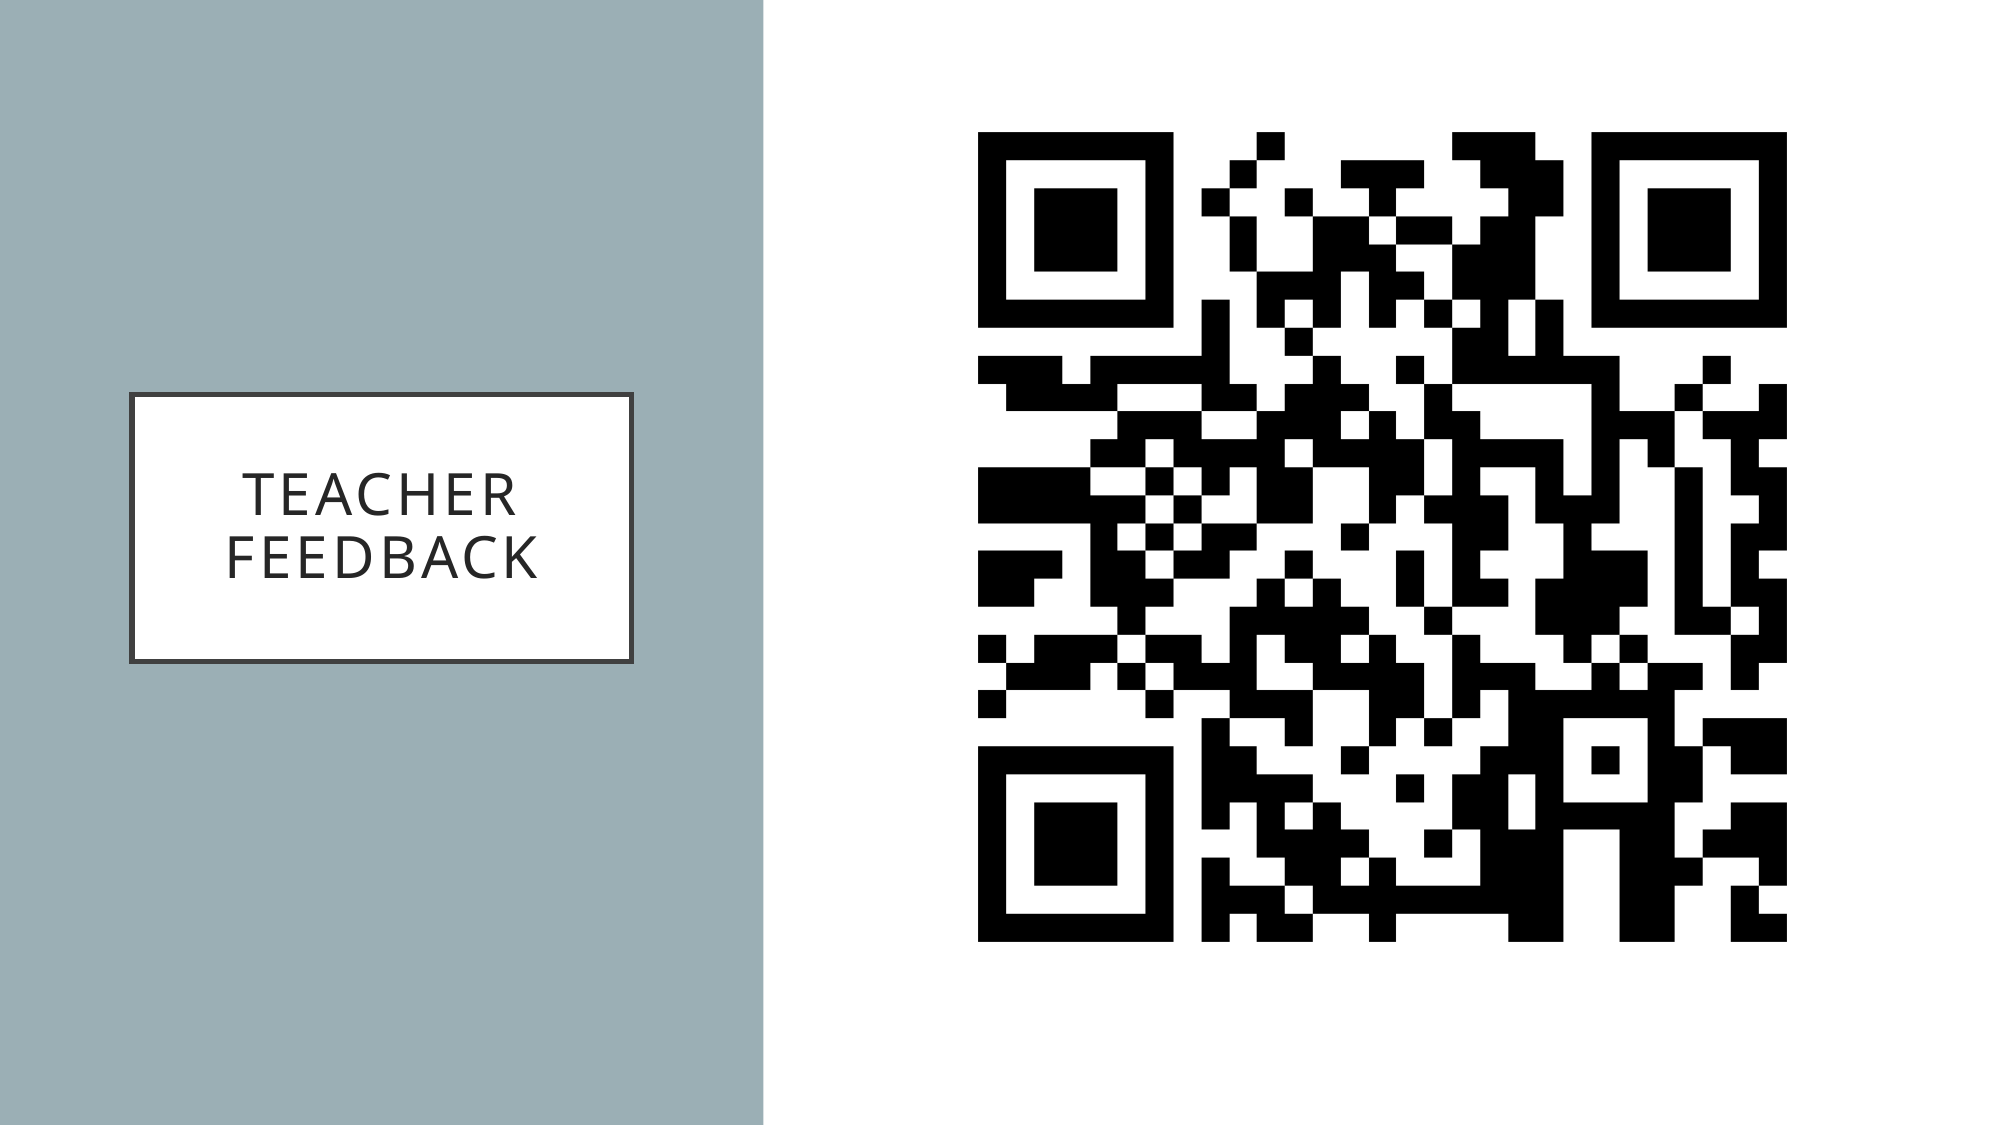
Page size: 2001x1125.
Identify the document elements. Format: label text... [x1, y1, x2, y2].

title Teacher Feedback [129, 392, 634, 664]
text_box [764, 0, 2000, 1125]
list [949, 104, 1814, 969]
text_box [0, 0, 764, 1125]
